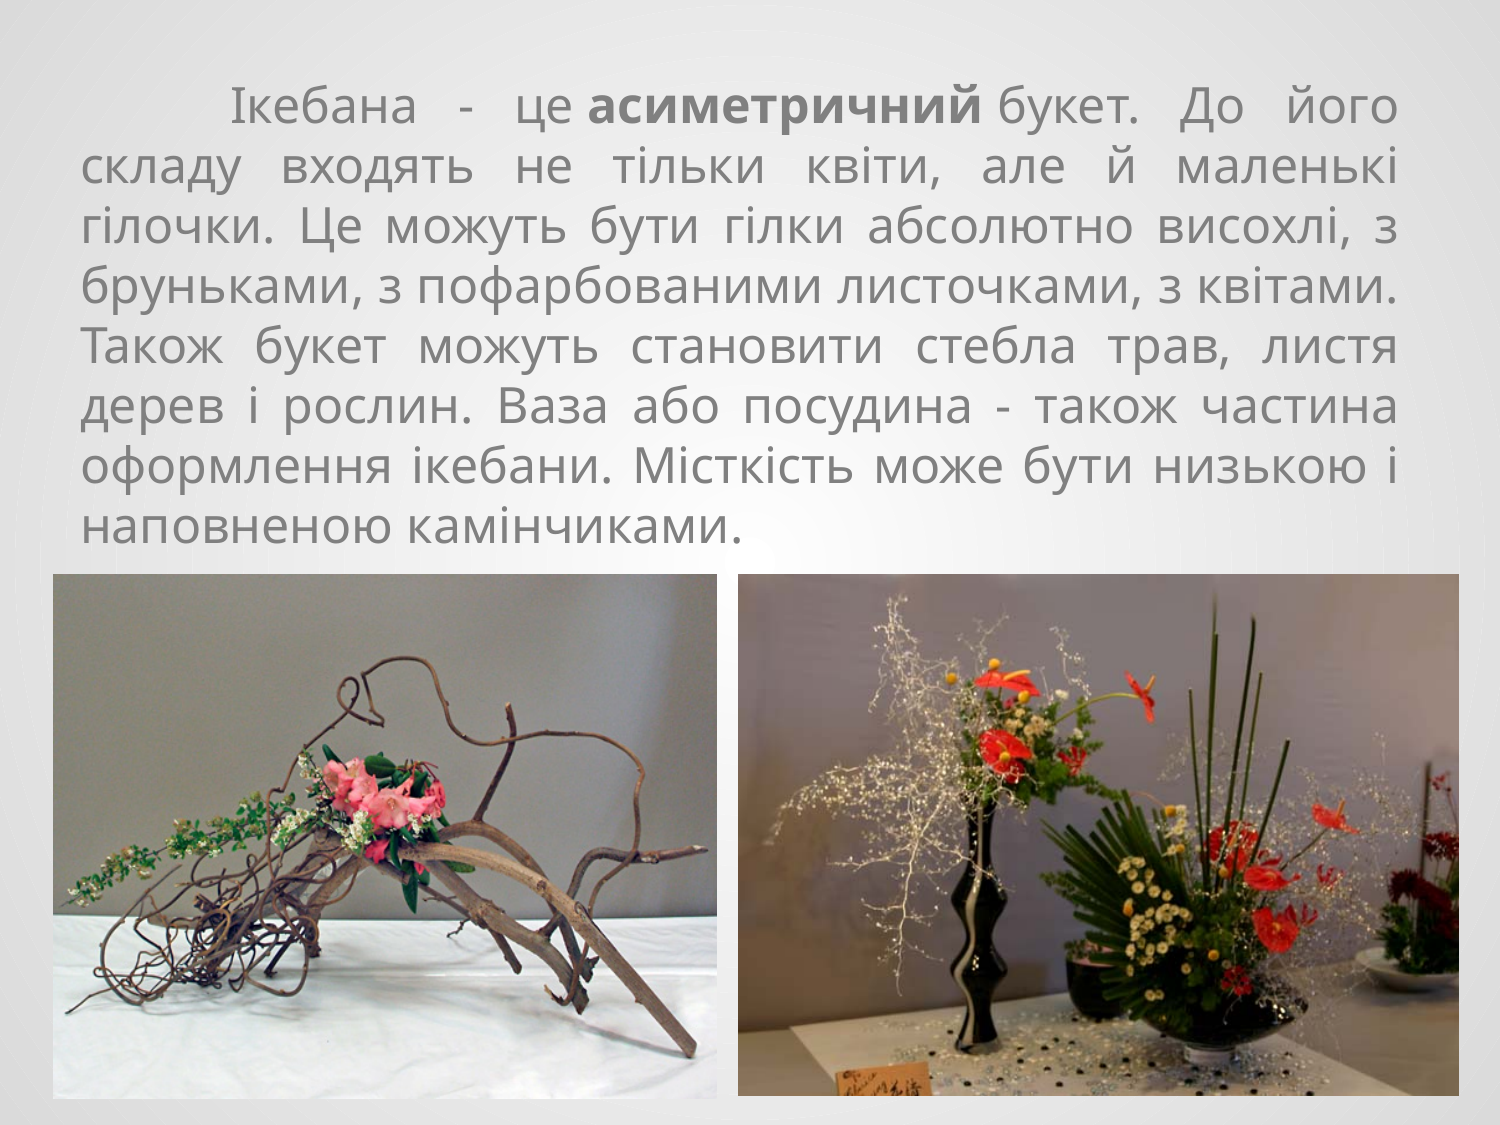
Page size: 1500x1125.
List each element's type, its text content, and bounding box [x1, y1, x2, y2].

list Ікебана - це асиметричний букет. До його складу входять не тільки квіти, але й маленькі гілочки. Це можуть бути гілки абсолютно висохлі, з бруньками, з пофарбованими листочками, з квітами. Також букет можуть становити стебла трав, листя дерев і рослин. Ваза або посудина - також частина оформлення ікебани. Місткість може бути низькою і наповненою камінчиками. [64, 66, 1415, 568]
picture [737, 574, 1459, 1097]
picture [52, 573, 717, 1099]
